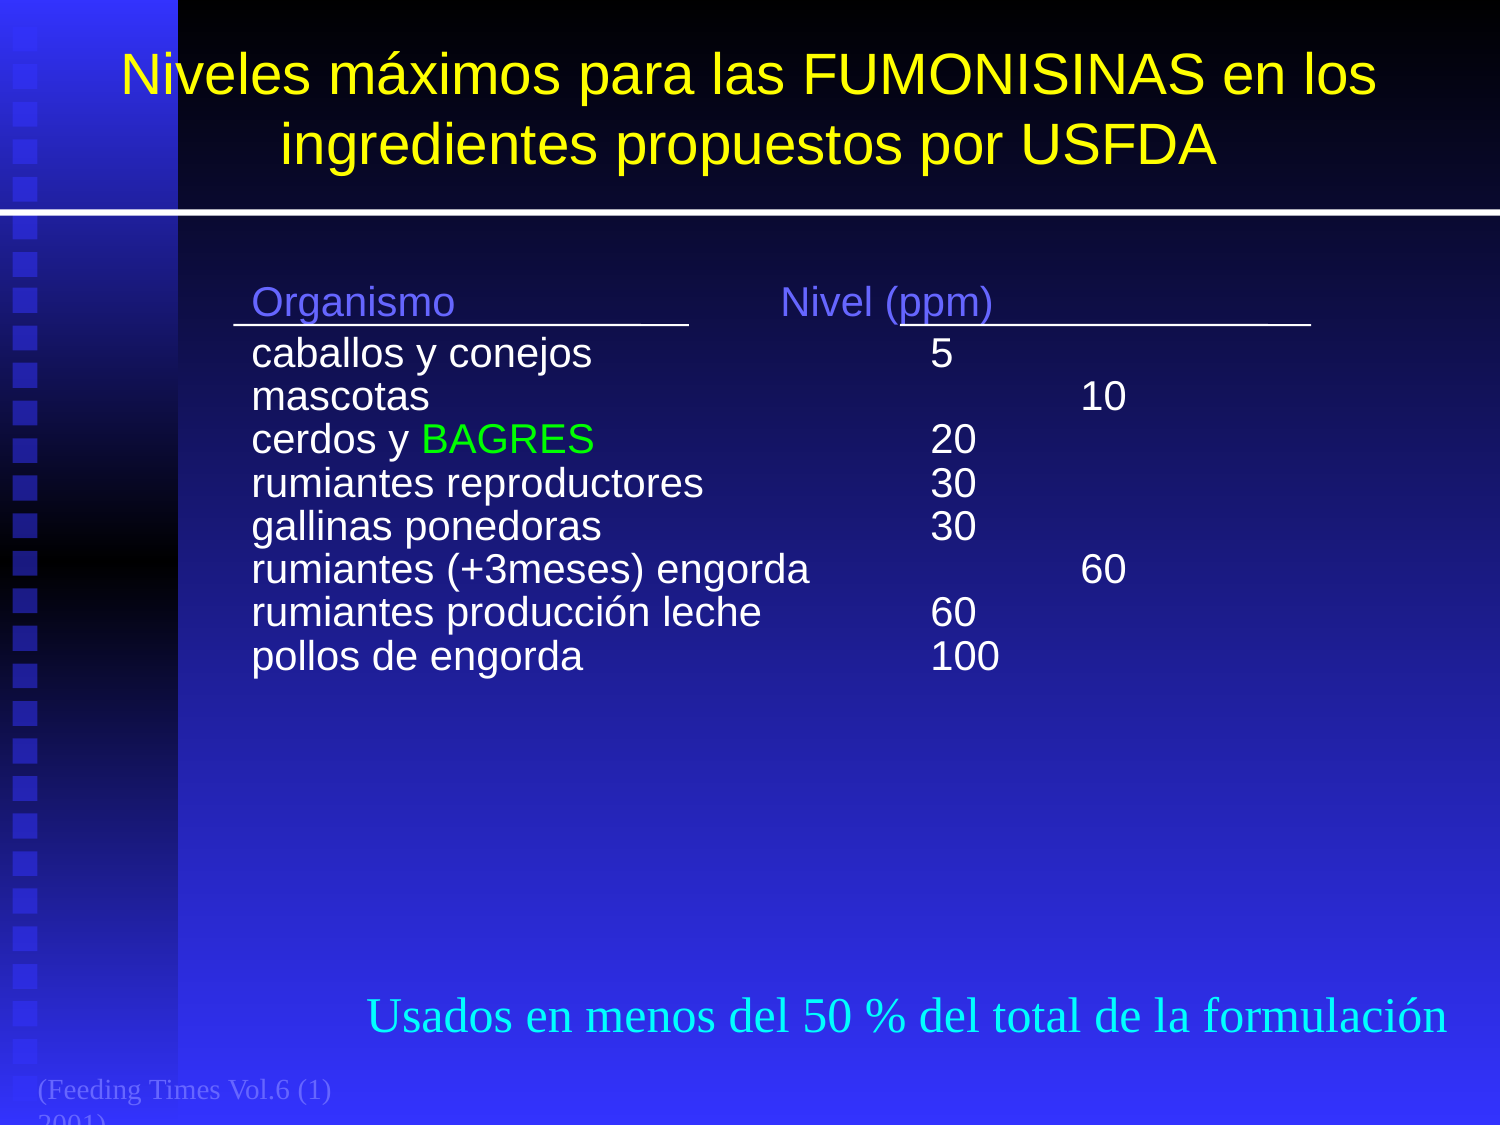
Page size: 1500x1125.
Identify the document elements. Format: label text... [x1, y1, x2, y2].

text_box Usados en menos del 50 % del total de la formulación [351, 975, 1464, 1050]
title Niveles máximos para las FUMONISINAS en los ingredientes propuestos por USFDA [0, 12, 1500, 201]
text_box (Feeding Times Vol.6 (1) 2001) [22, 1062, 389, 1125]
list Organismo Nivel (ppm) caballos y conejos 5 mascotas 10 cerdos y BAGRES 20 rumiantes reproductores 30 gallinas ponedoras 30 rumiantes (+3meses) engorda 60 rumiantes producción leche 60 pollos de engorda 100 [235, 266, 1323, 943]
